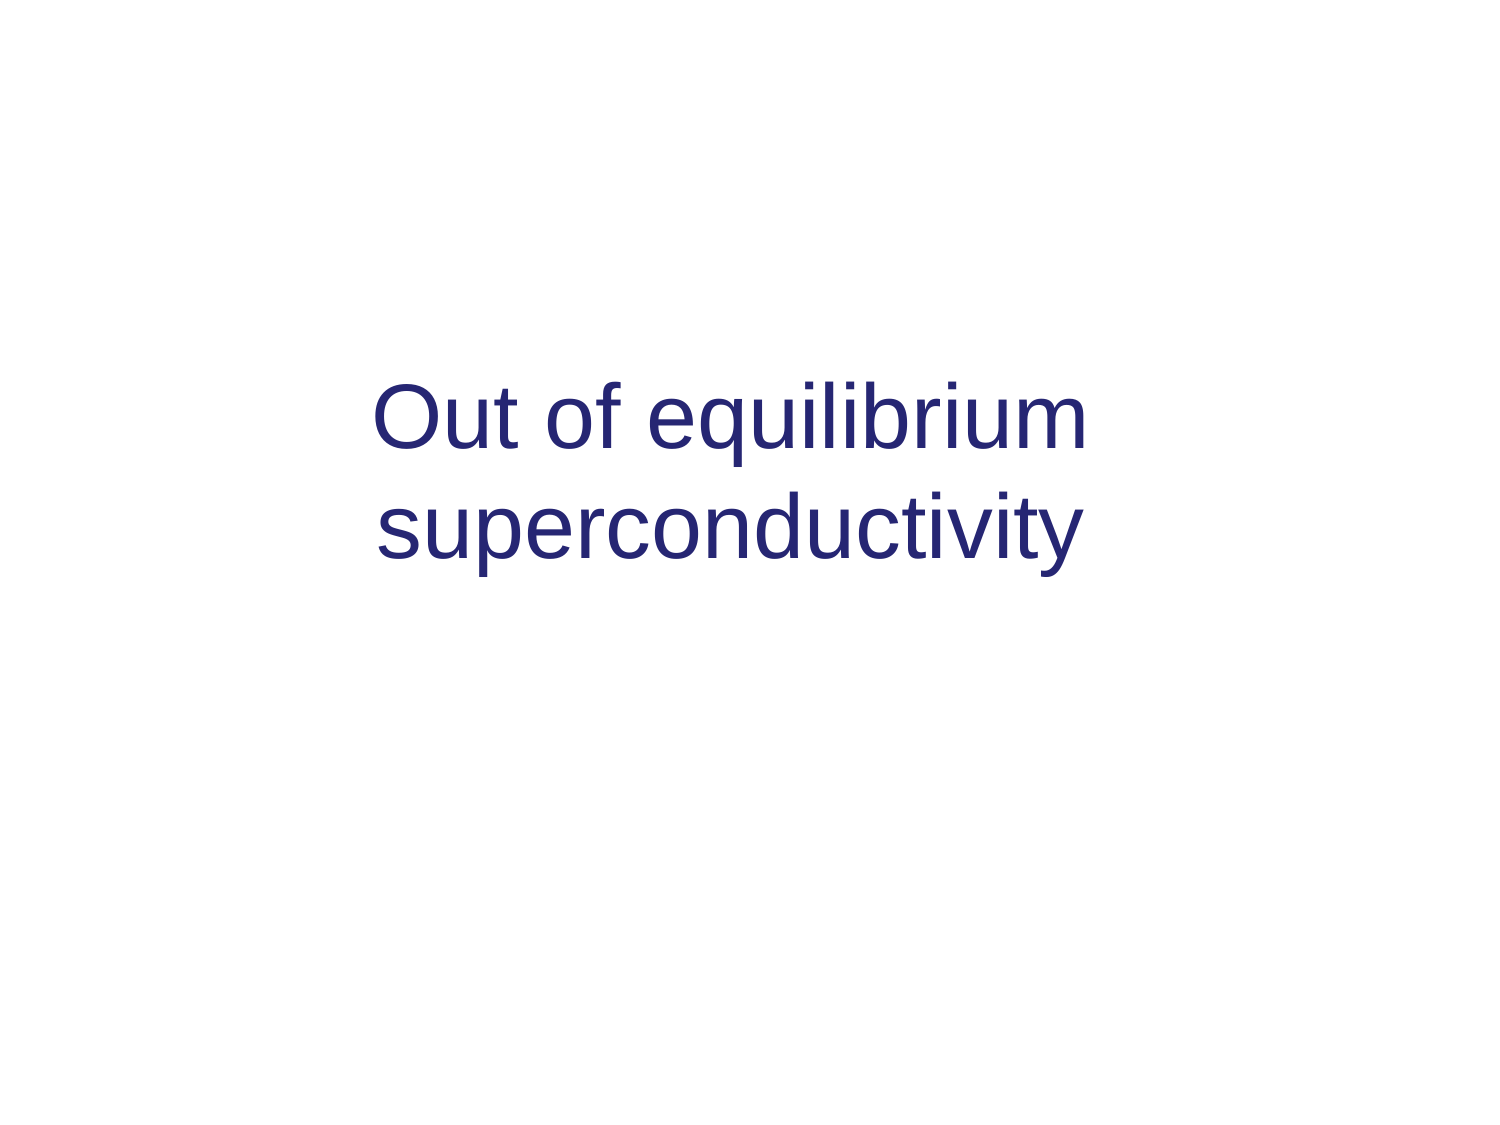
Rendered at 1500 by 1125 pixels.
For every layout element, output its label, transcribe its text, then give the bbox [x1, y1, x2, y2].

text_box Out of equilibrium superconductivity [237, 349, 1225, 585]
